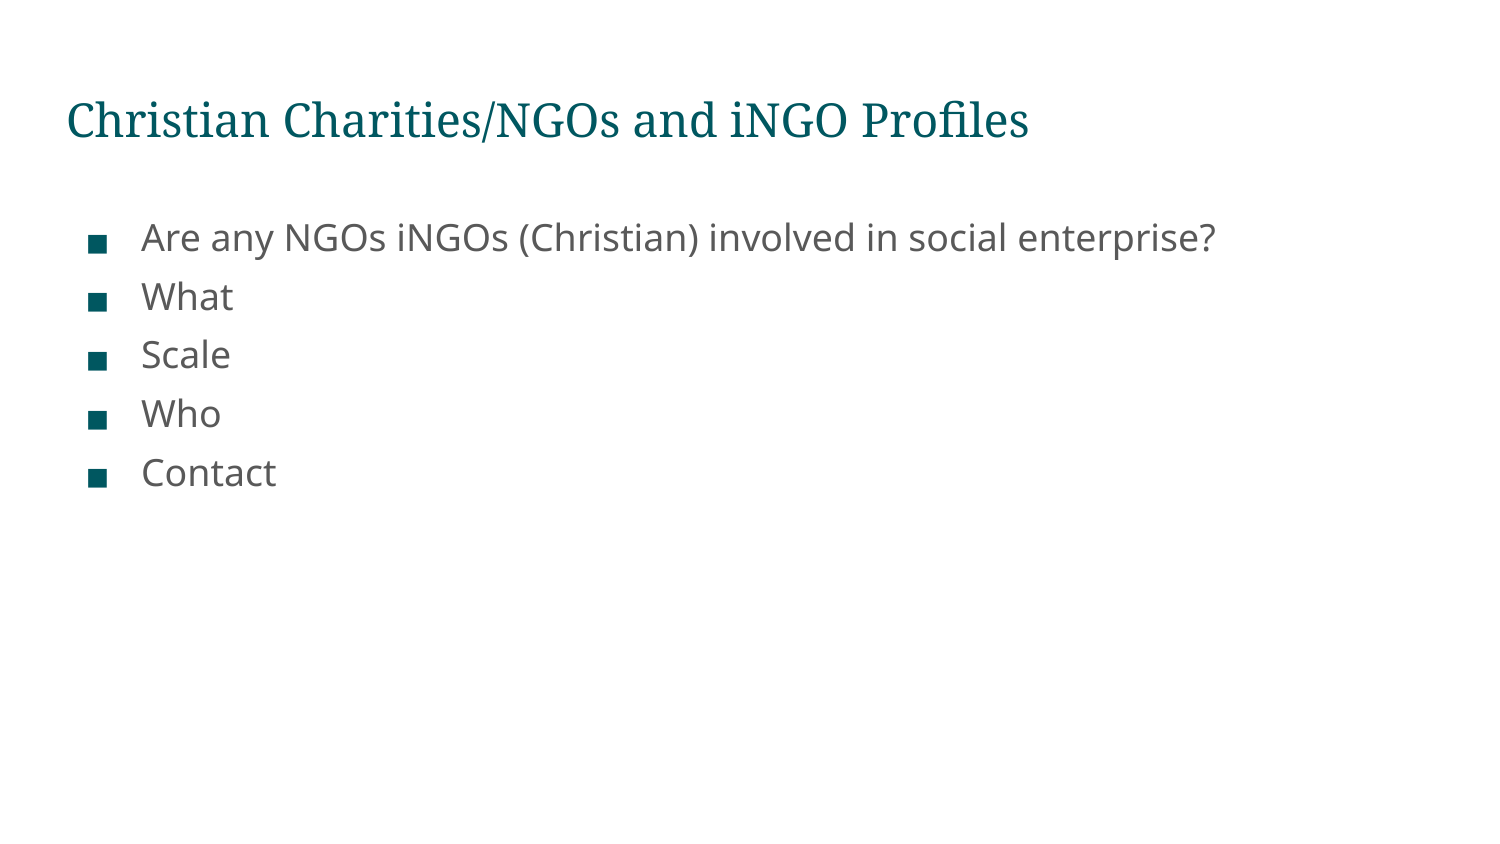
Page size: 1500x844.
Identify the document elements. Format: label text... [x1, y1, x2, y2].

title Christian Charities/NGOs and iNGO Profiles [51, 72, 1449, 167]
list Are any NGOs iNGOs (Christian) involved in social enterprise? What Scale Who Contact [51, 189, 1449, 750]
